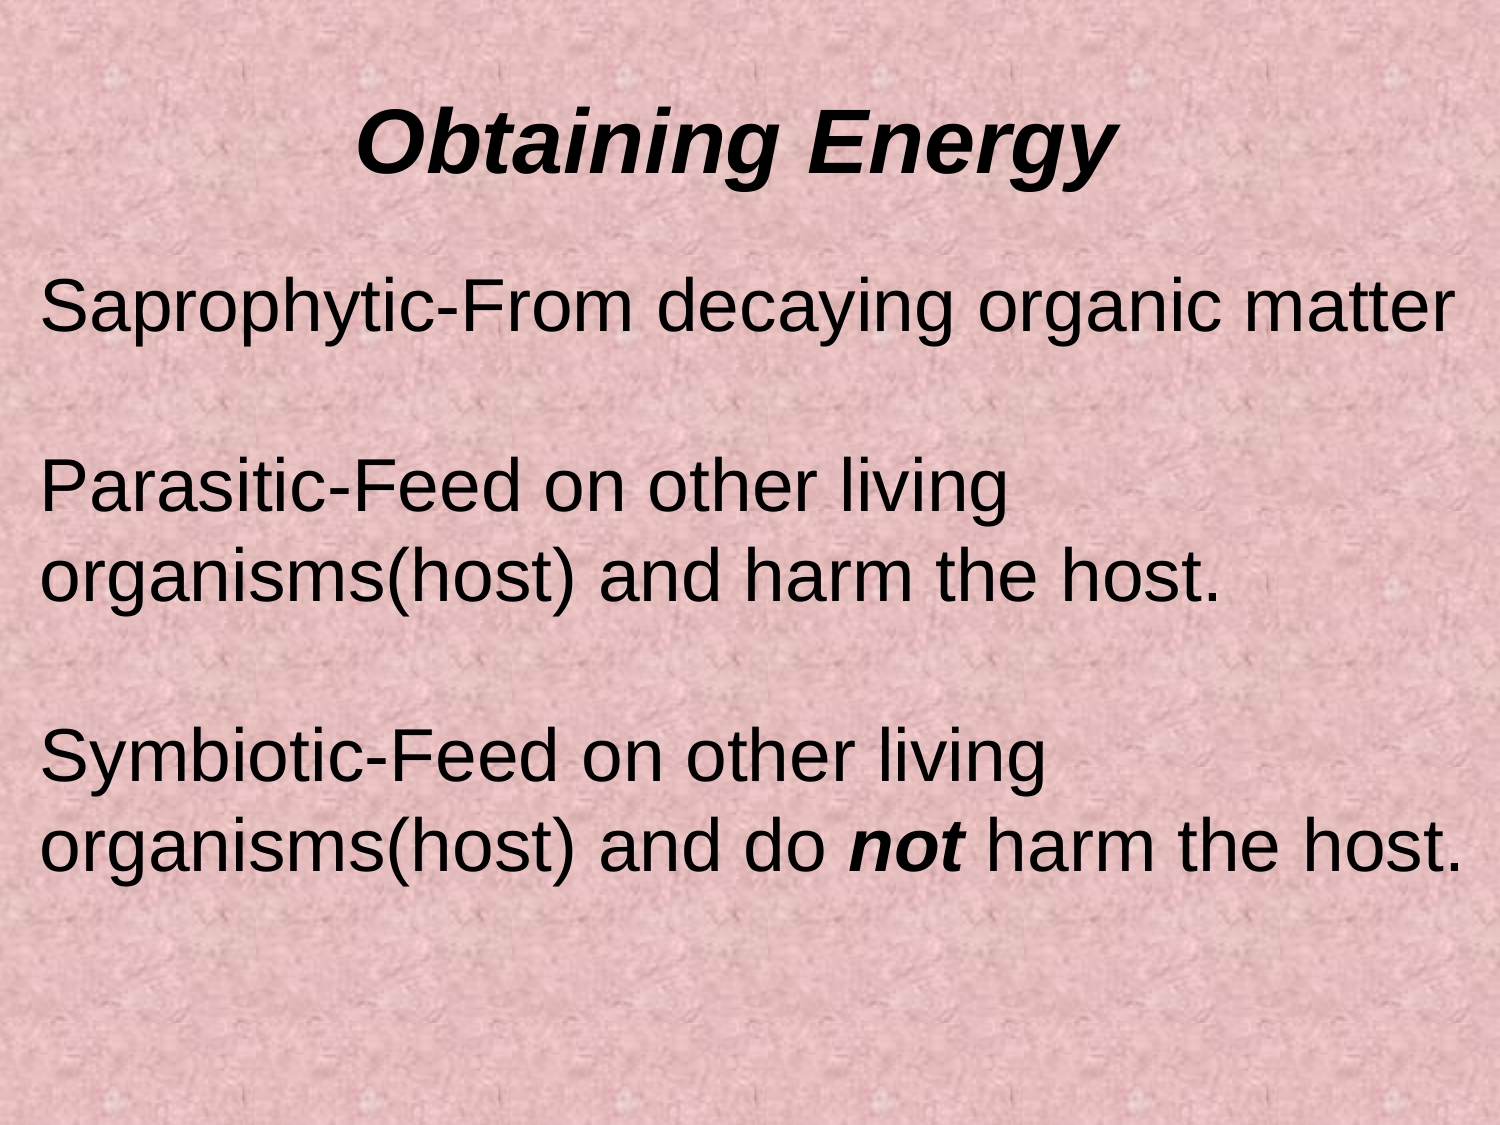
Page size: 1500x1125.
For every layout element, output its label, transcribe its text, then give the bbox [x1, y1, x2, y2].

title Obtaining Energy [112, 42, 1388, 231]
text_box Saprophytic-From decaying organic matter Parasitic-Feed on other living organisms(host) and harm the host. Symbiotic-Feed on other living organisms(host) and do not harm the host. [24, 241, 1485, 1042]
picture [0, 0, 1500, 1125]
